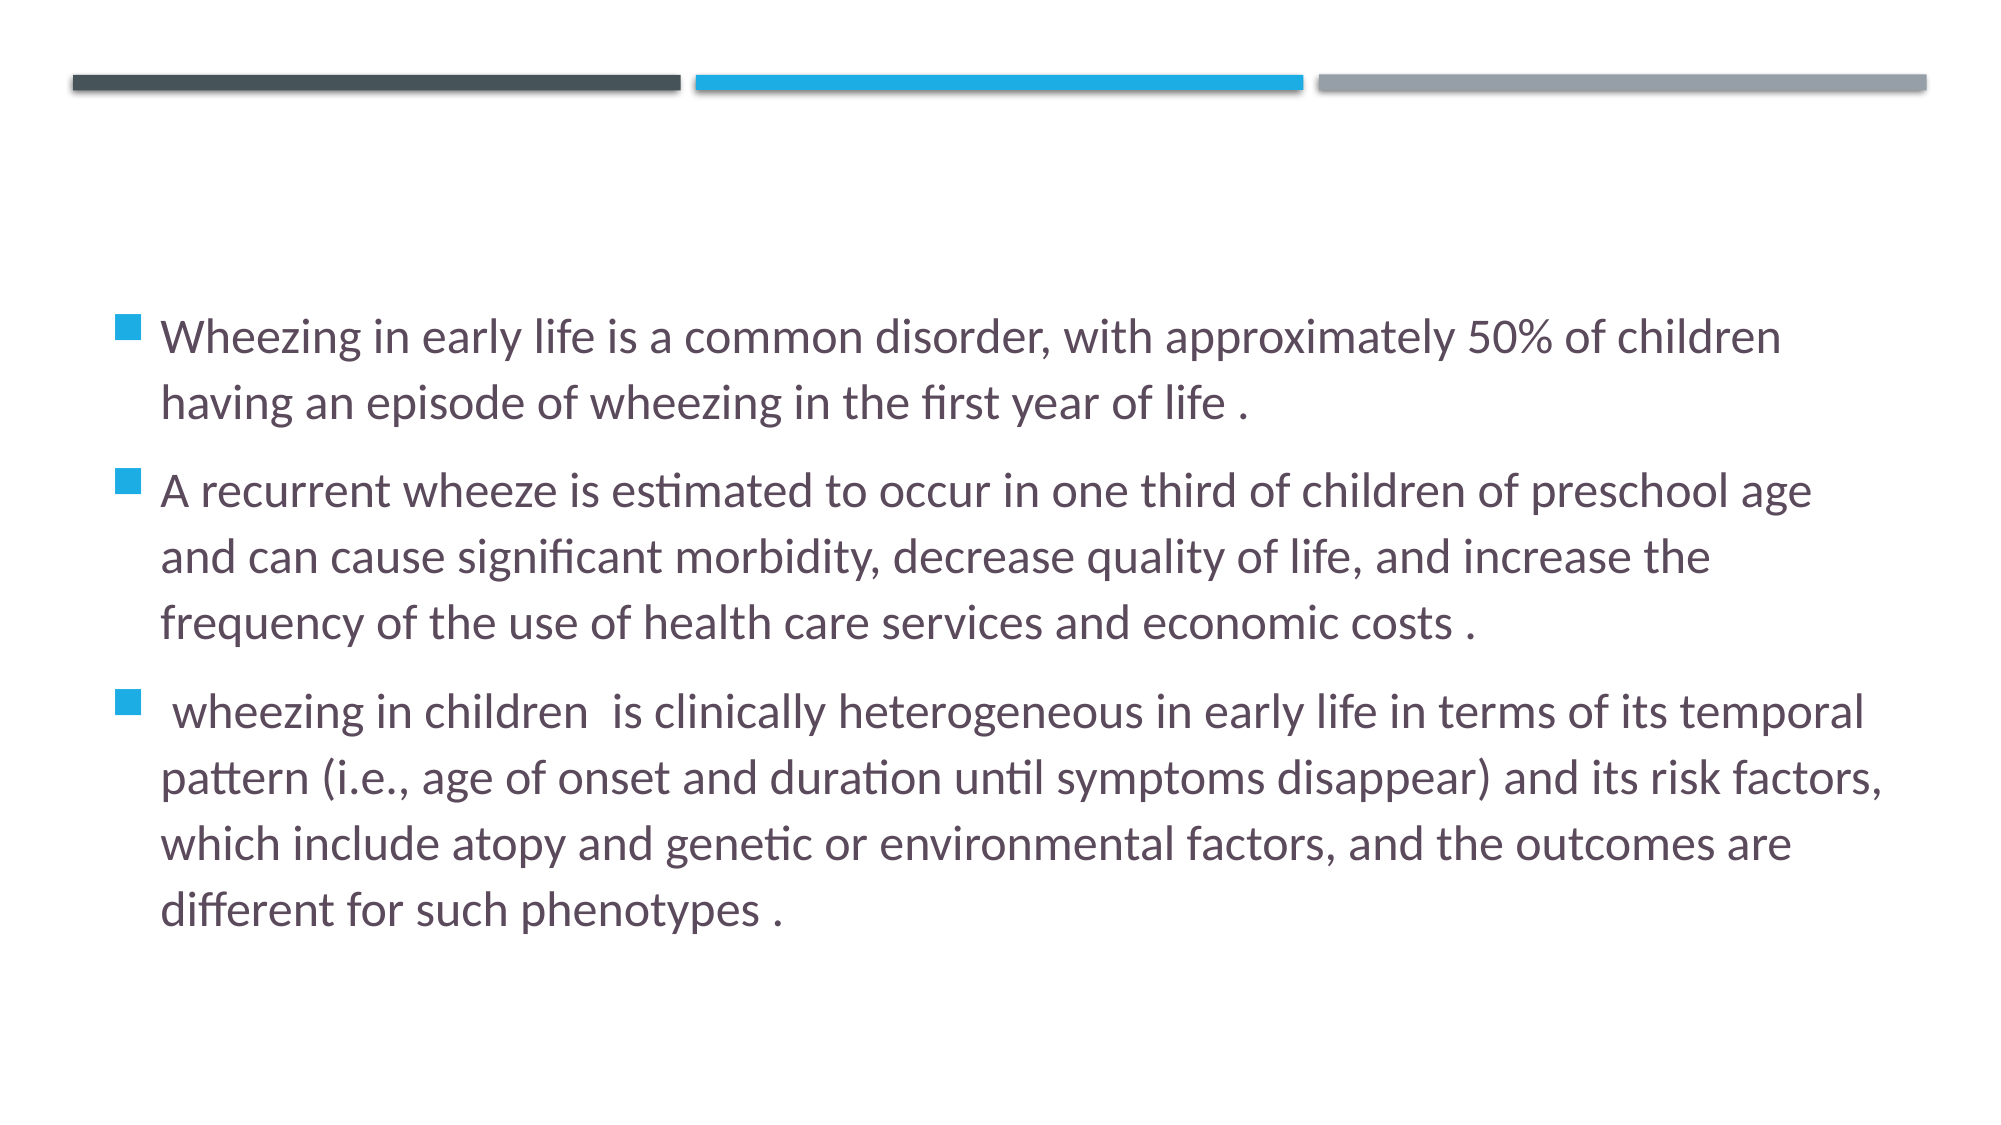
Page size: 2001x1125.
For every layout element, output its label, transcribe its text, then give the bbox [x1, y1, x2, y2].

list Wheezing in early life is a common disorder, with approximately 50% of children having an episode of wheezing in the first year of life . A recurrent wheeze is estimated to occur in one third of children of preschool age and can cause significant morbidity, decrease quality of life, and increase the frequency of the use of health care services and economic costs . wheezing in children is clinically heterogeneous in early life in terms of its temporal pattern (i.e., age of onset and duration until symptoms disappear) and its risk factors, which include atopy and genetic or environmental factors, and the outcomes are different for such phenotypes . [95, 383, 1905, 981]
